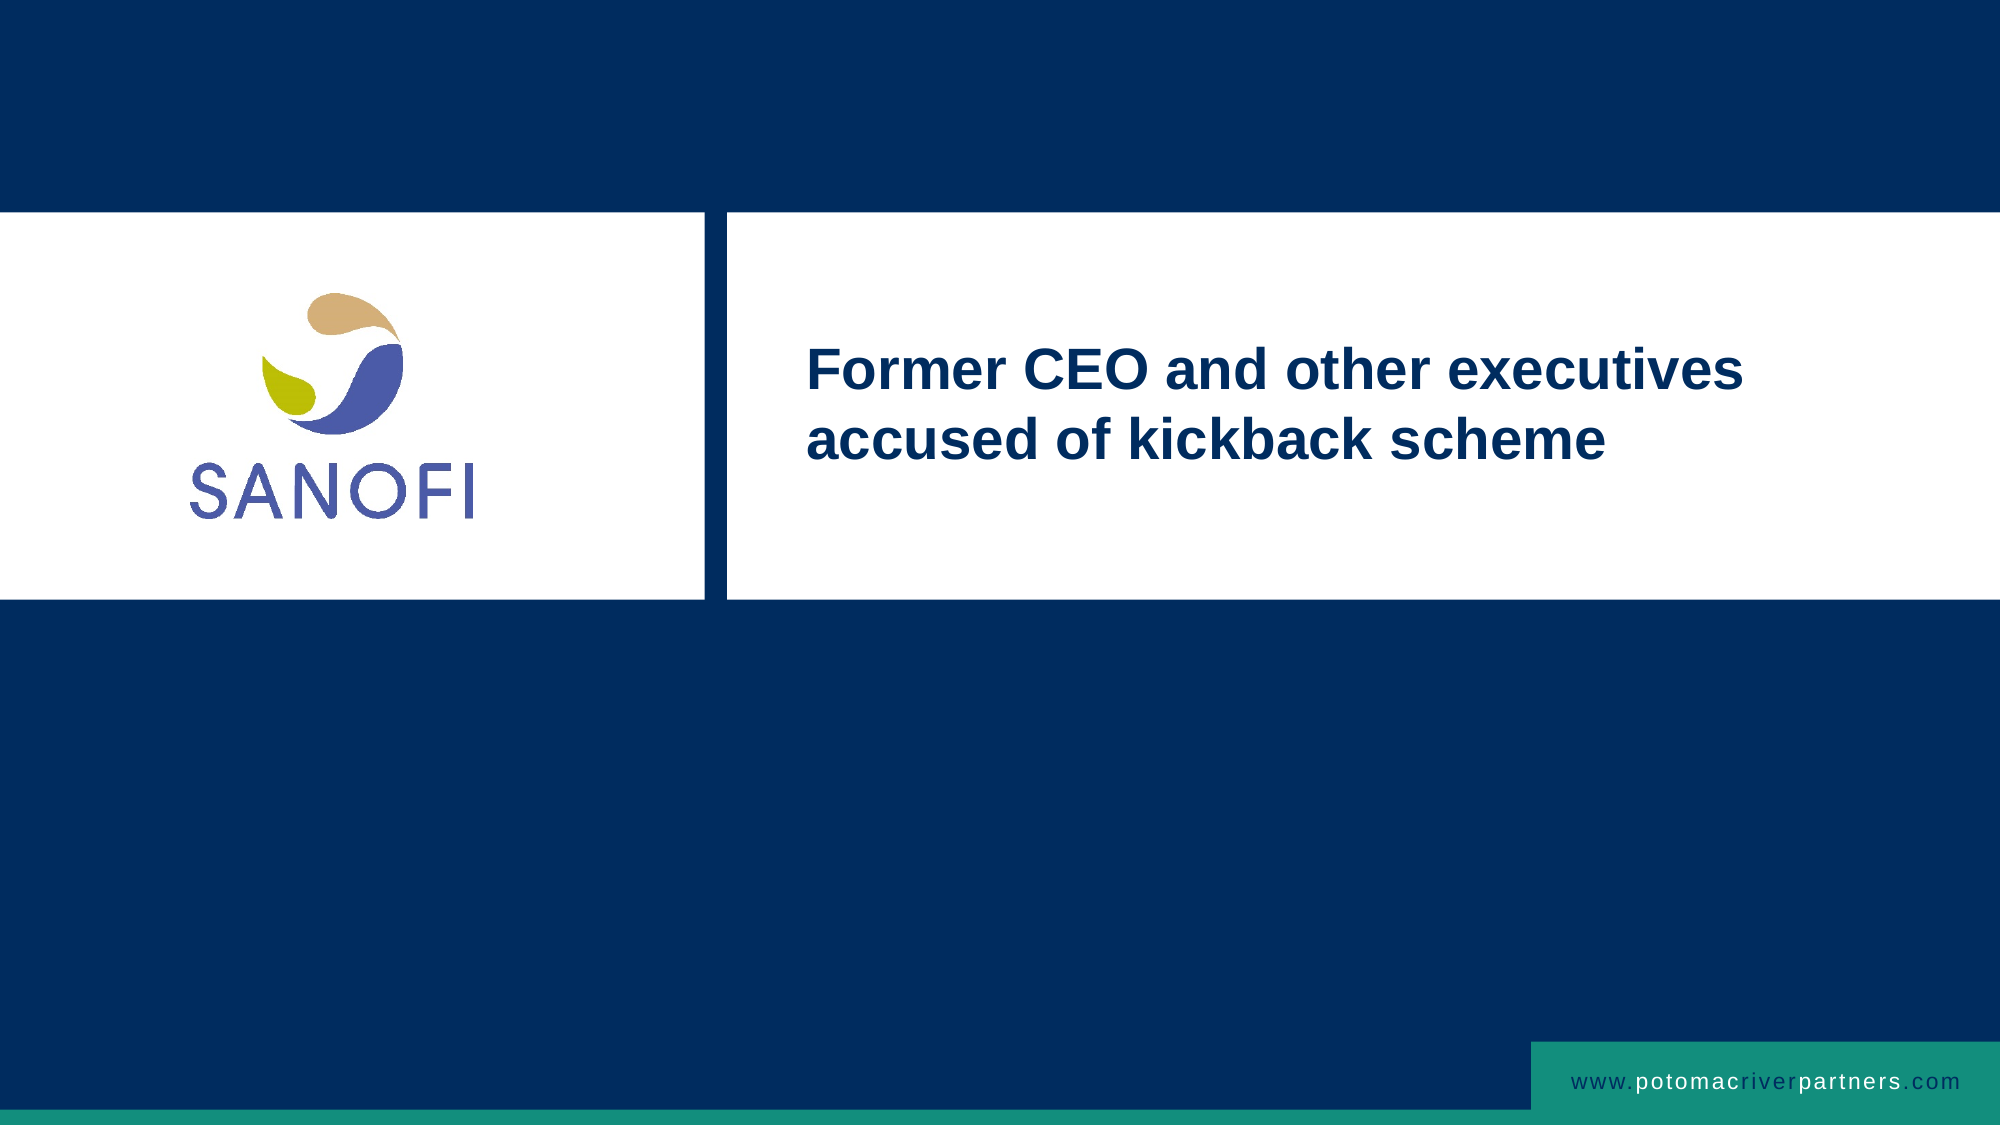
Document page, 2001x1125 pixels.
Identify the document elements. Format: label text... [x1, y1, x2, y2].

text_box [0, 212, 705, 600]
title Former CEO and other executives accused of kickback scheme [791, 324, 1834, 597]
text_box [0, 1109, 2000, 1125]
text_box [1531, 1041, 2000, 1111]
picture [189, 293, 473, 519]
text_box [727, 212, 2000, 600]
text_box [0, 0, 2000, 1109]
text_box www.potomacriverpartners.com [1556, 1058, 1976, 1101]
